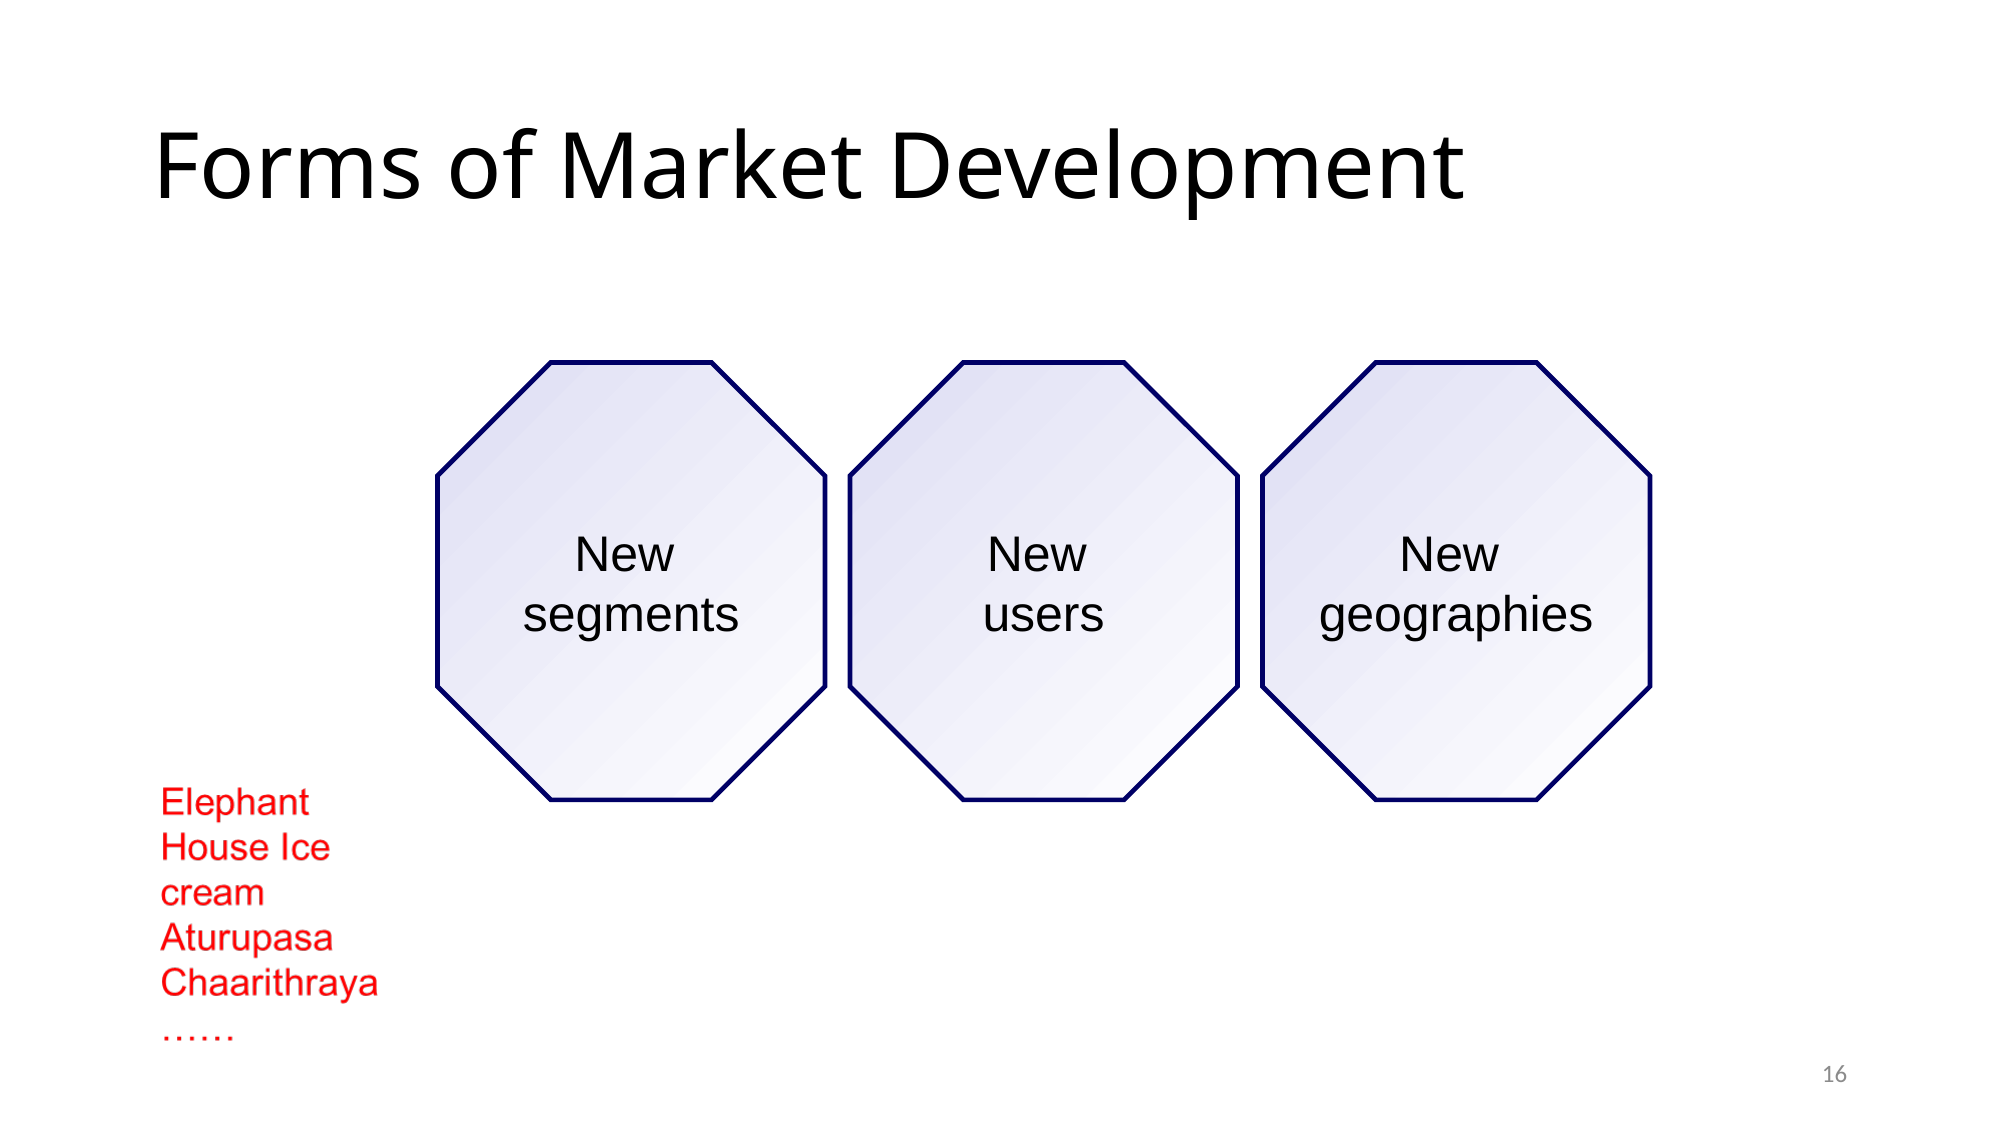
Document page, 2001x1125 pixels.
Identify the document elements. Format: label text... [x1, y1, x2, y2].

text_box New users [849, 362, 1238, 800]
title Forms of Market Development [137, 59, 1863, 278]
text_box New geographies [1262, 362, 1650, 800]
slide_number 16 [1412, 1042, 1863, 1103]
picture [137, 766, 409, 1073]
text_box New segments [437, 362, 825, 800]
